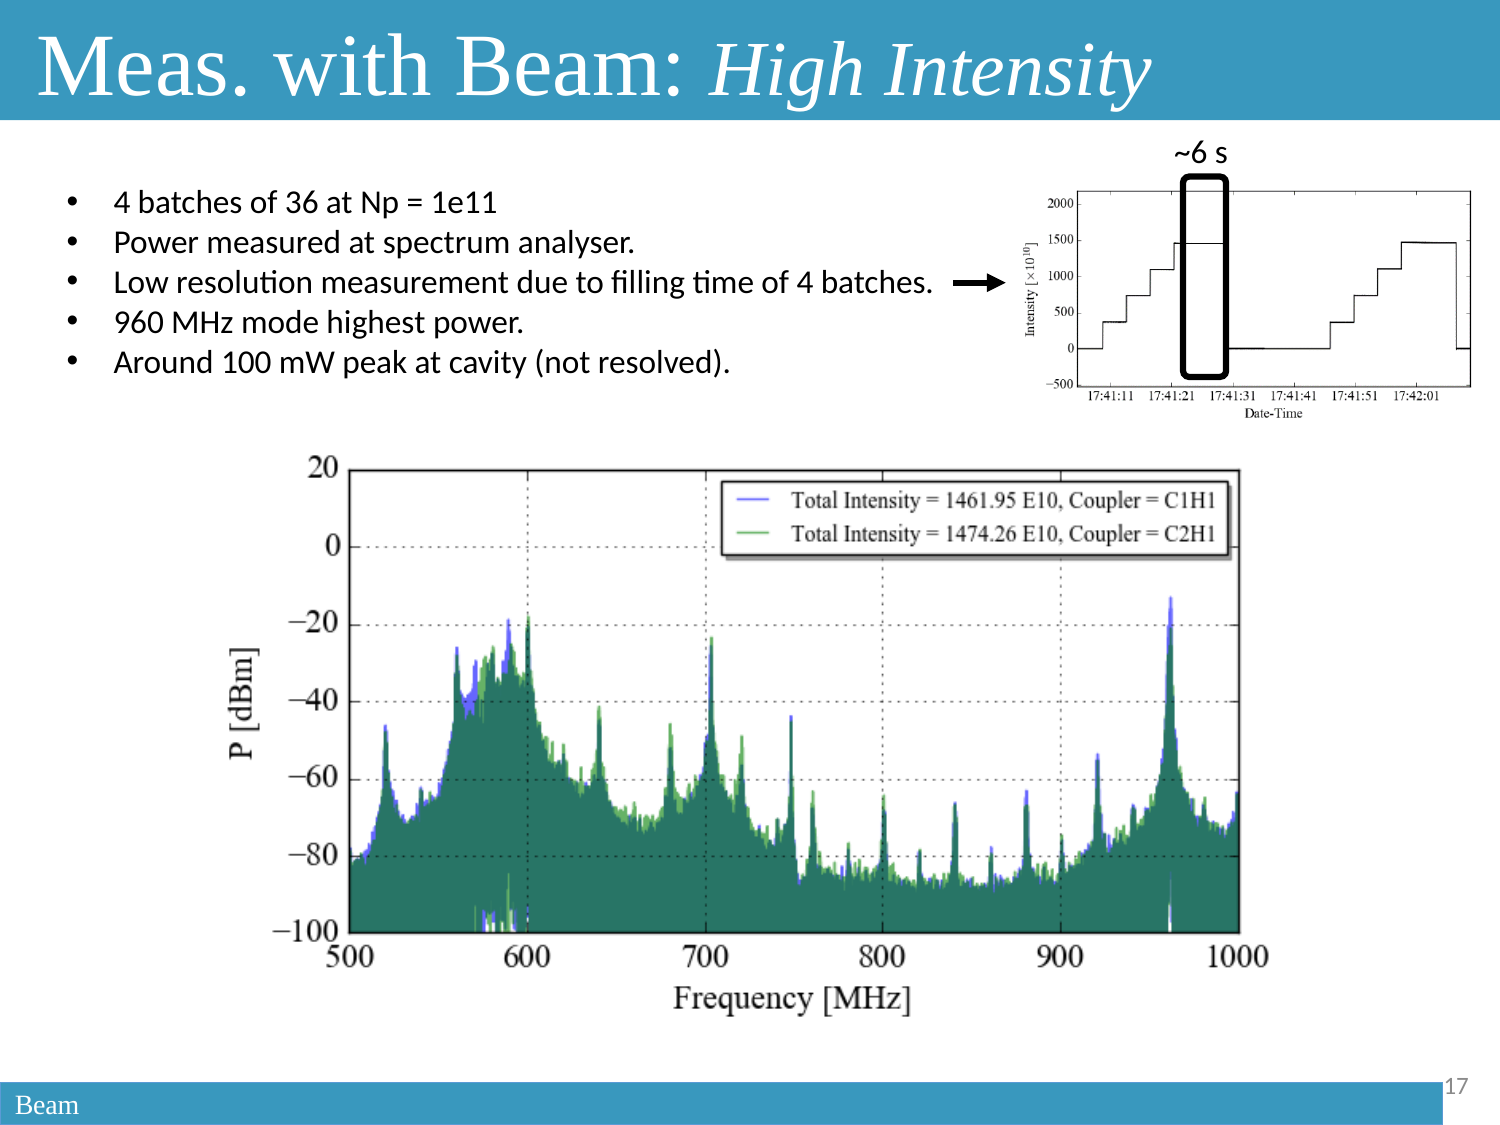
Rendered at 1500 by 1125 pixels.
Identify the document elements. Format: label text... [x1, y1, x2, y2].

slide_number 17 [1425, 1054, 1484, 1114]
picture [193, 176, 1484, 1052]
text_box Meas. with Beam: High Intensity [0, 0, 1500, 121]
text_box 4 batches of 36 at Np = 1e11 Power measured at spectrum analyser. Low resolution measurement due to filling time of 4 batches. 960 MHz mode highest power. Around 100 mW peak at cavity (not resolved). [51, 173, 957, 428]
text_box Beam [0, 1082, 1443, 1125]
text_box ~6 s [1159, 122, 1250, 176]
